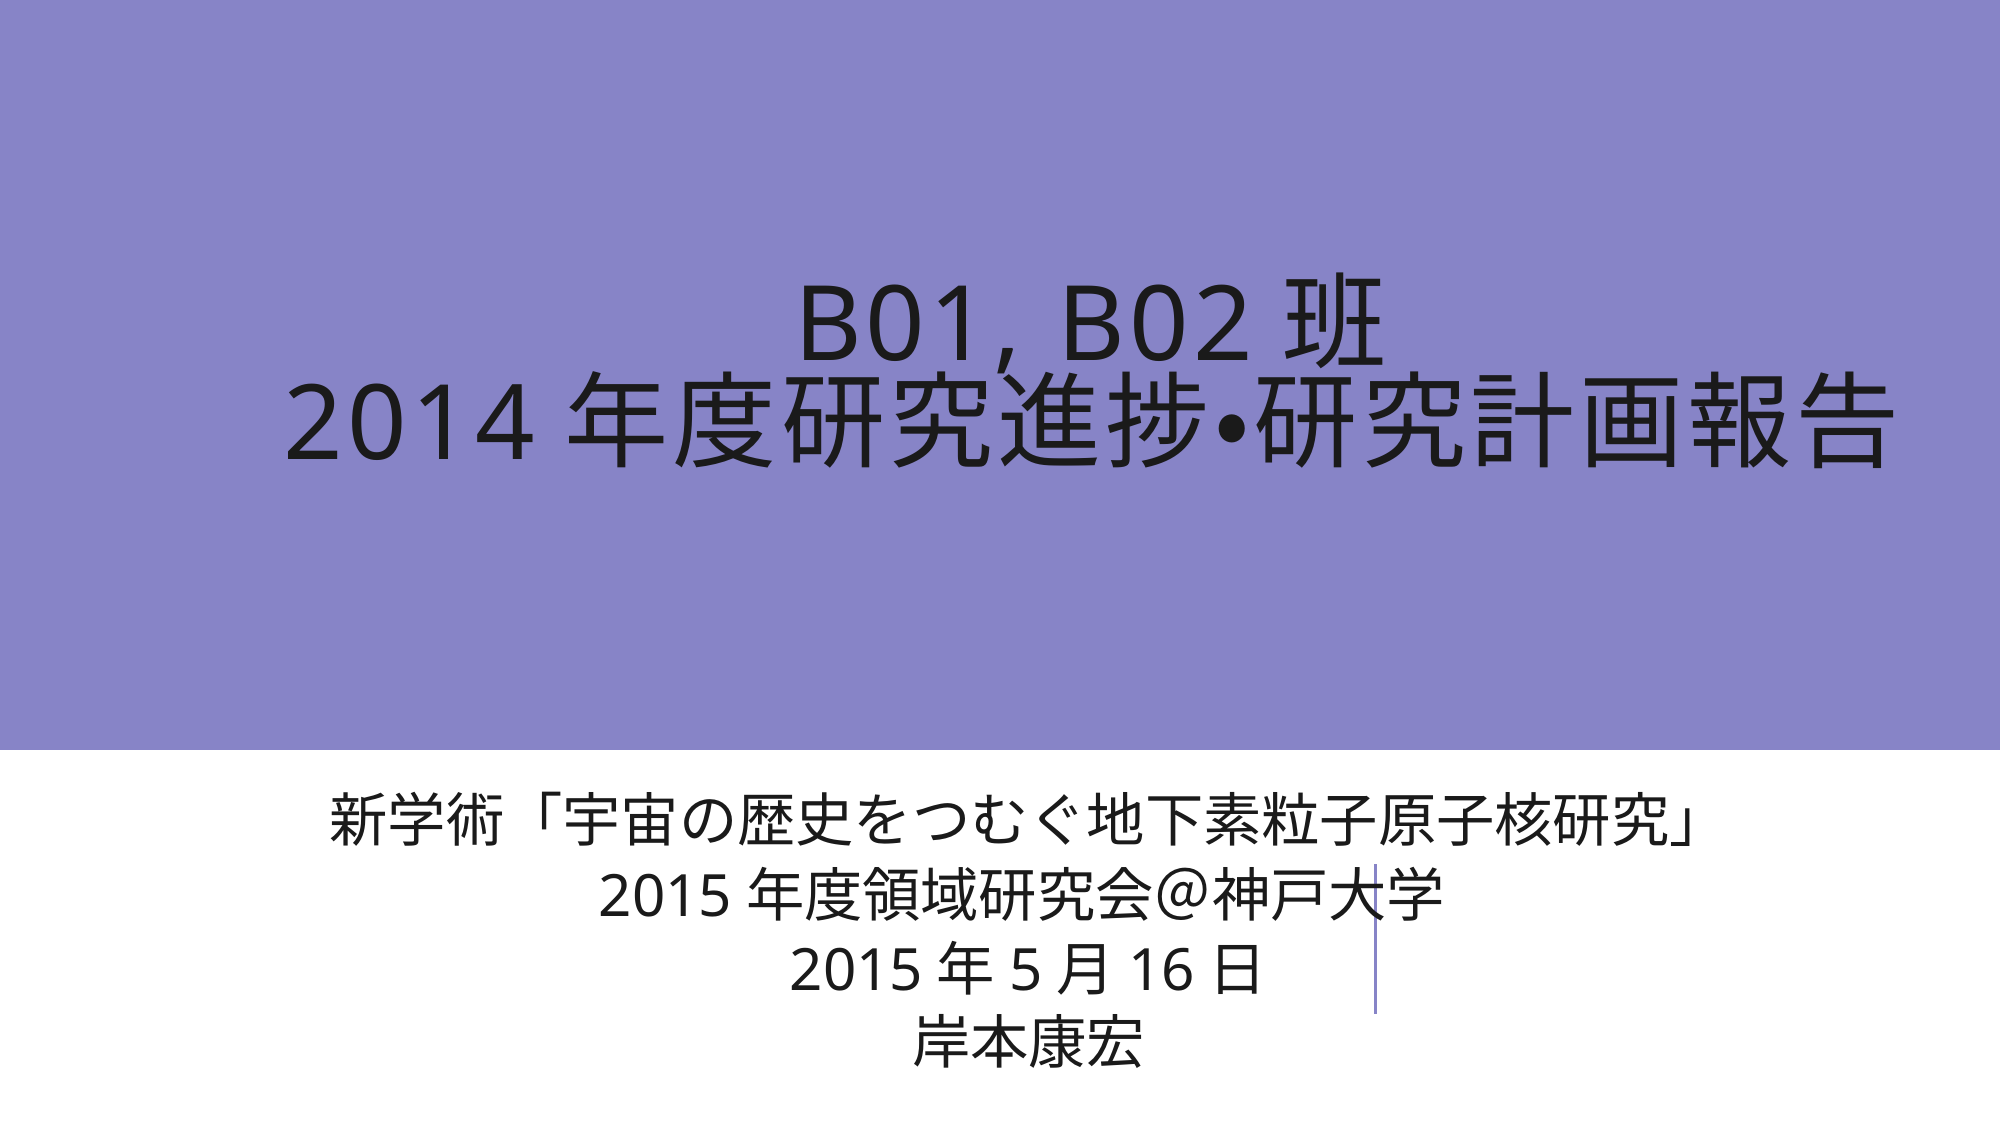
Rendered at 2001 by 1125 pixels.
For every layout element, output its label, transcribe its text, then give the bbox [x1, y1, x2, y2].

subtitle 新学術「宇宙の歴史をつむぐ地下素粒子原子核研究」 2015年度領域研究会＠神戸大学 2015年5月16日 岸本康宏 [122, 708, 1935, 1125]
title B01, B02班 2014年度研究進捗・研究計画報告 [249, 184, 1935, 576]
